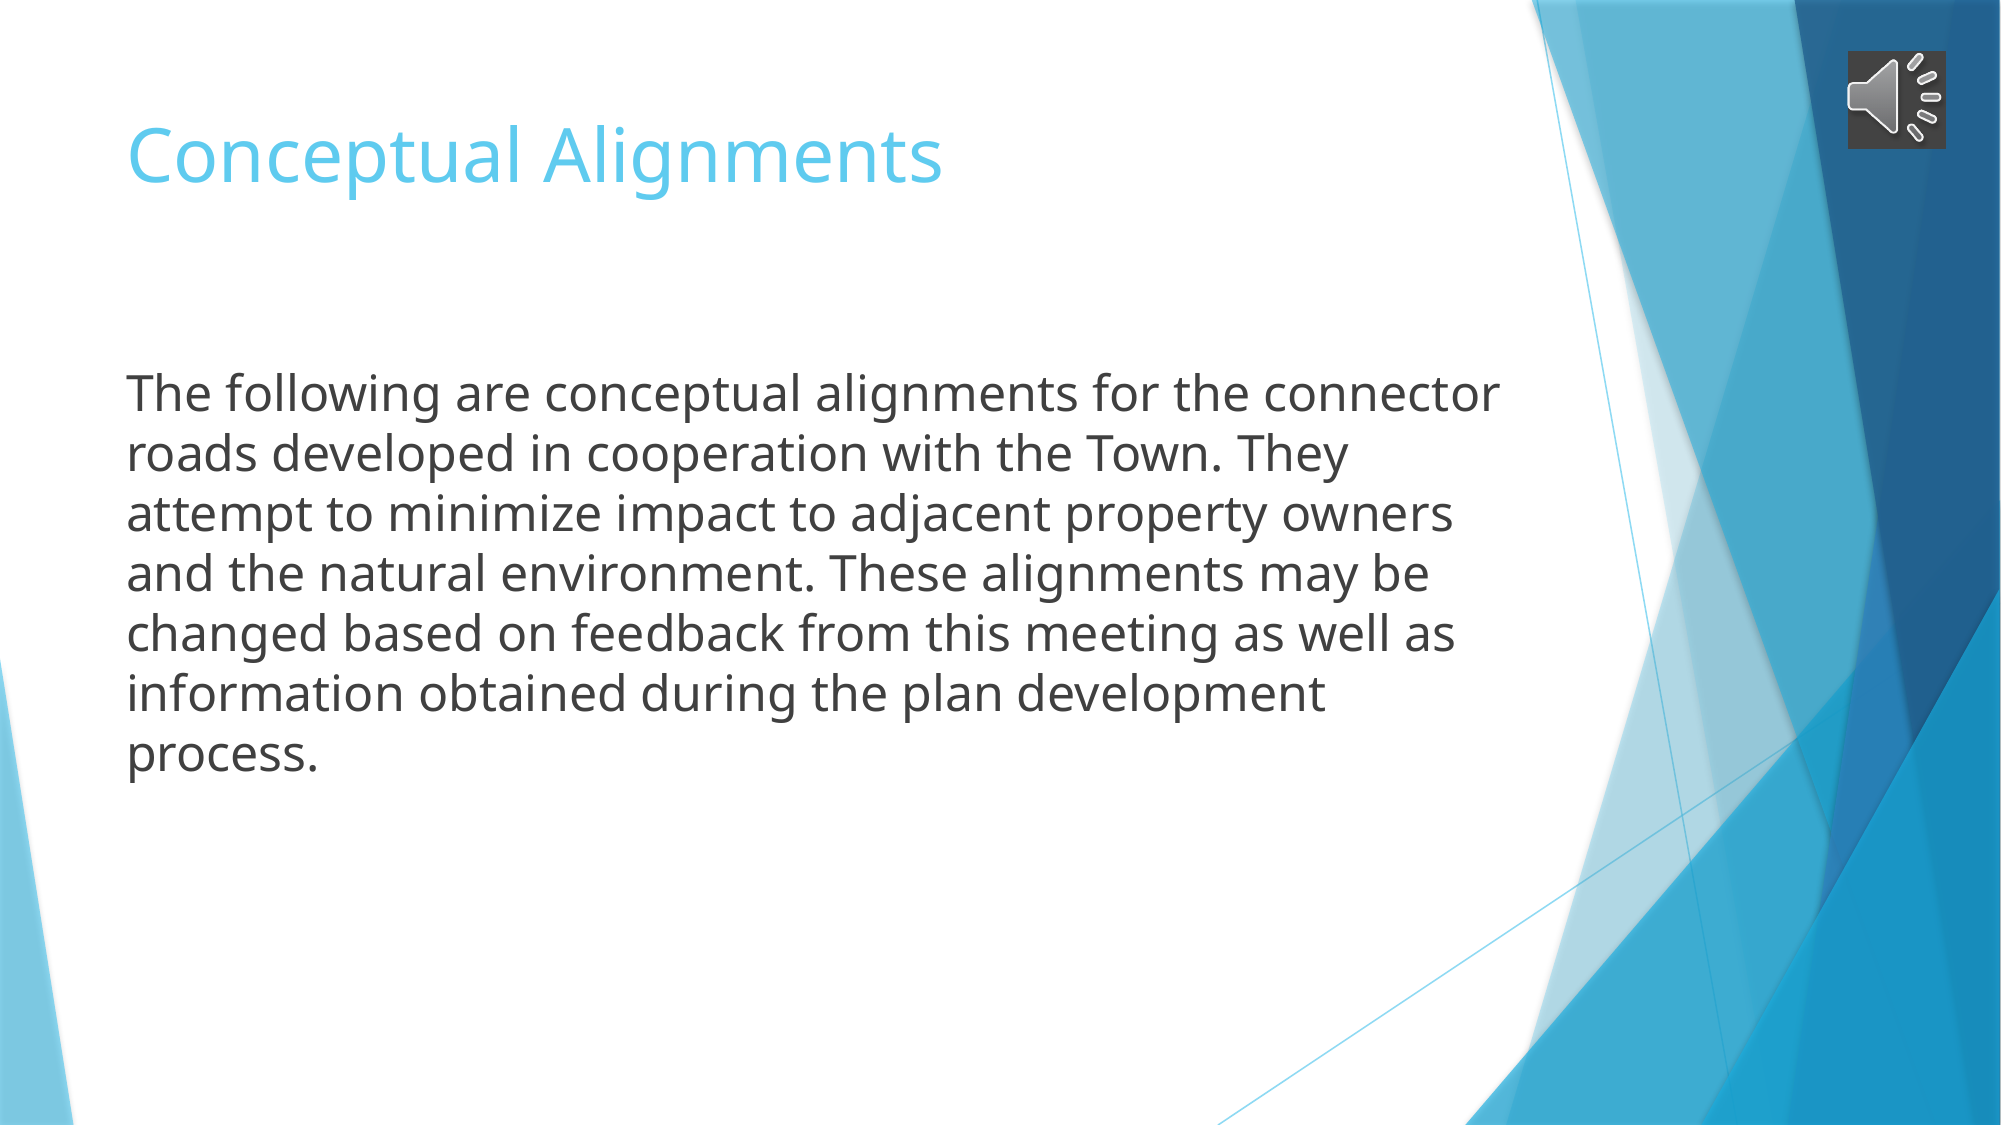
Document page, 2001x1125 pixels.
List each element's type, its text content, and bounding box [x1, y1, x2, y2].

picture [1846, 49, 1948, 151]
title Conceptual Alignments [111, 99, 1522, 317]
list The following are conceptual alignments for the connector roads developed in cooperation with the Town. They attempt to minimize impact to adjacent property owners and the natural environment. These alignments may be changed based on feedback from this meeting as well as information obtained during the plan development process. [111, 354, 1522, 715]
